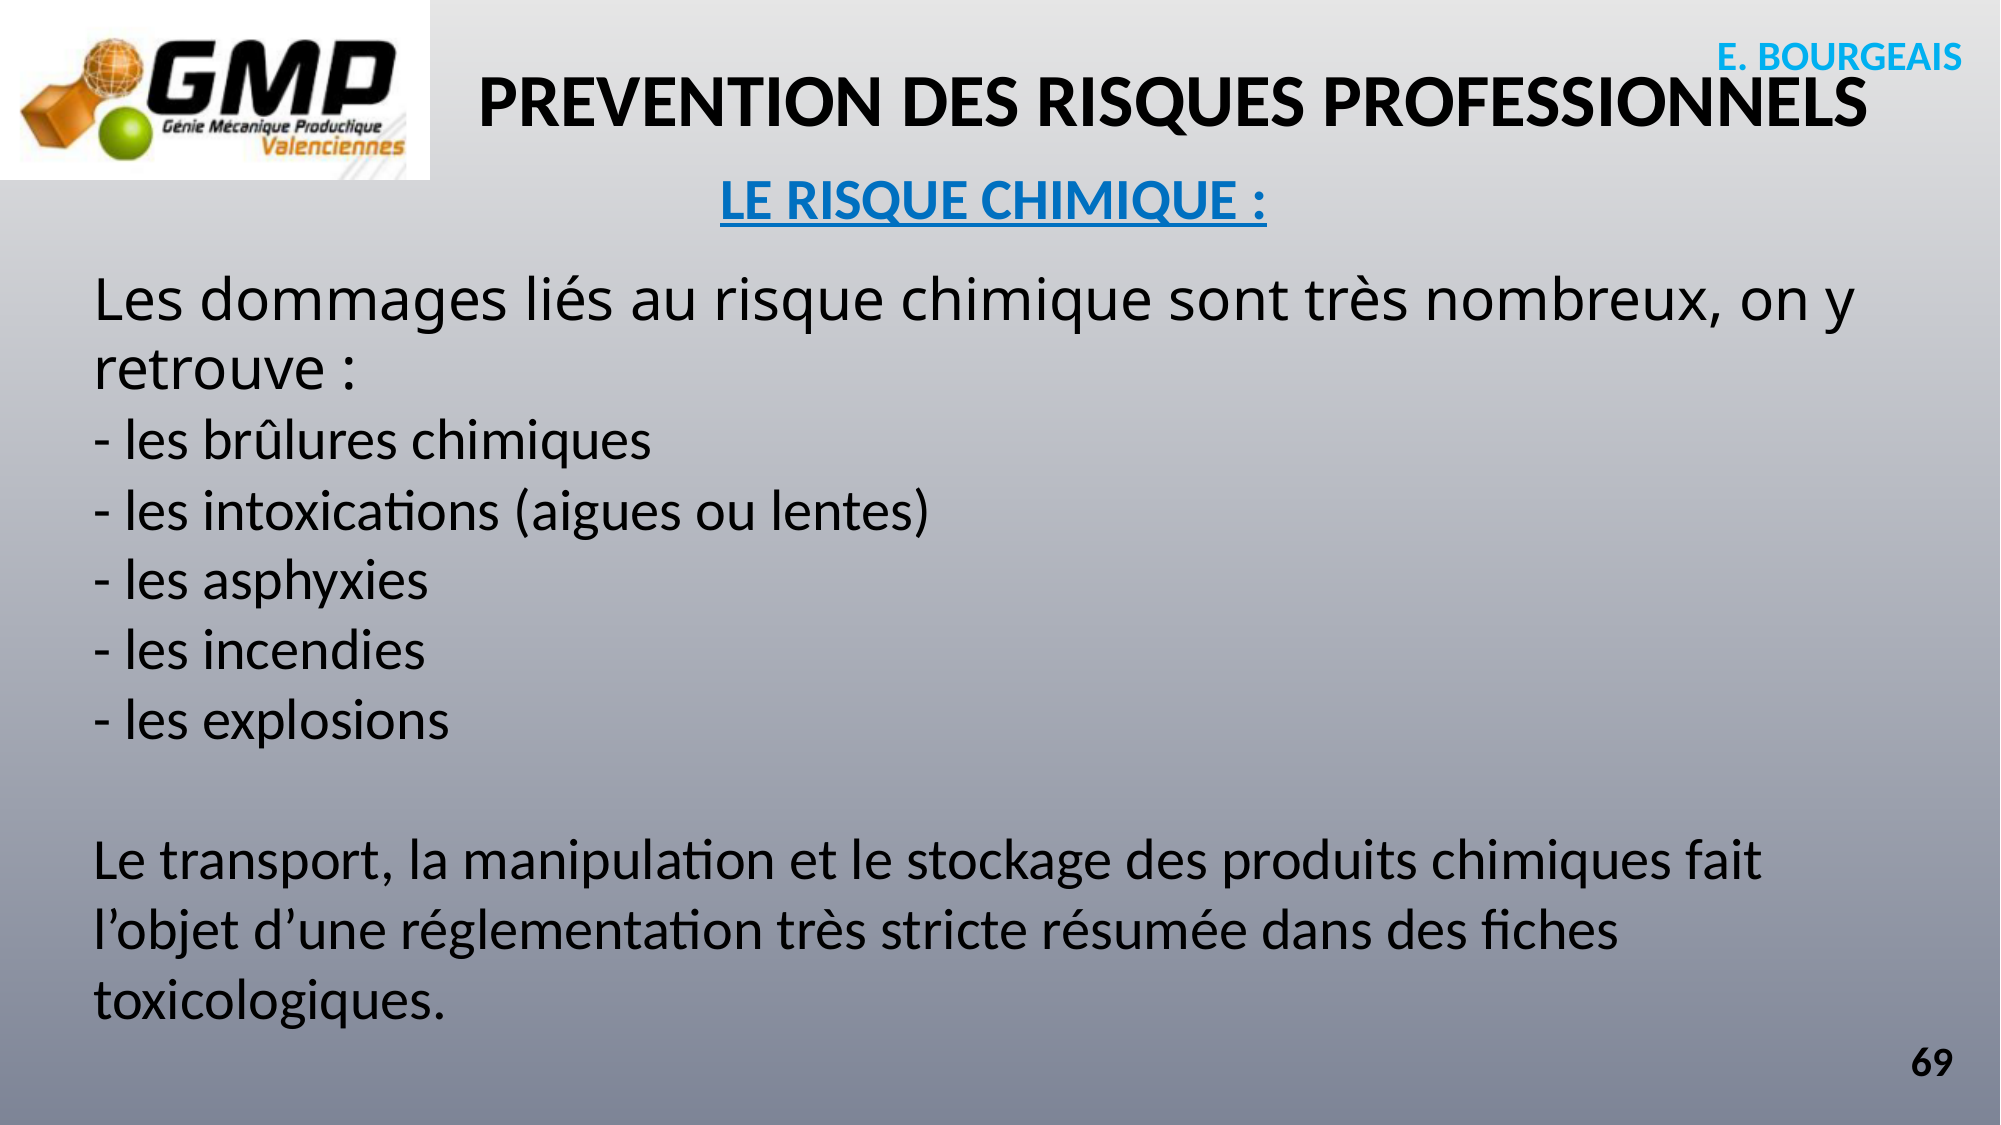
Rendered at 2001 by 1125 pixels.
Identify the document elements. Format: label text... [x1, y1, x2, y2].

text_box 69 [1896, 1027, 1977, 1093]
text_box LE RISQUE CHIMIQUE : [705, 118, 1283, 239]
text_box Les dommages liés au risque chimique sont très nombreux, on y retrouve : - les brûlures chimiques - les intoxications (aigues ou lentes) - les asphyxies - les incendies - les explosions Le transport, la manipulation et le stockage des produits chimiques fait l’objet d’une réglementation très stricte résumée dans des fiches toxicologiques. [78, 254, 1910, 1039]
text_box PREVENTION DES RISQUES PROFESSIONNELS [433, 43, 1920, 175]
text_box E. BOURGEAIS [1702, 0, 1978, 87]
picture [0, 0, 430, 180]
